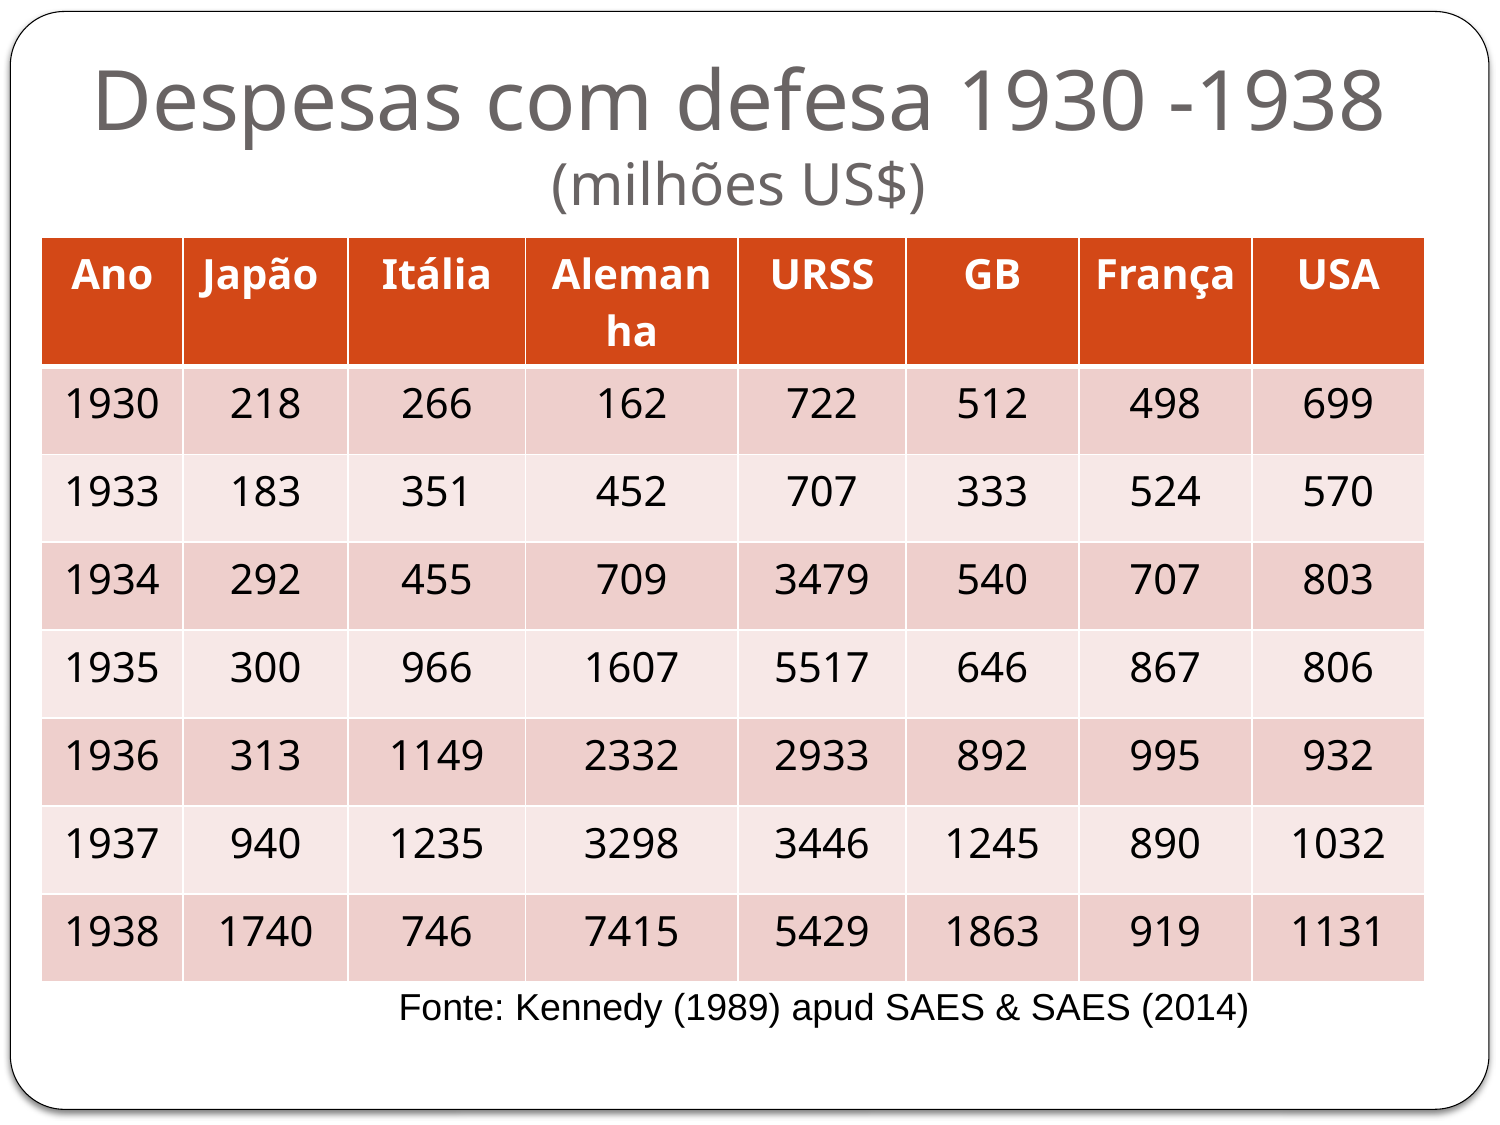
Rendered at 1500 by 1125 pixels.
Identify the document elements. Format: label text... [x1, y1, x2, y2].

table_header USA [1253, 238, 1424, 364]
table_cell 3479 [739, 543, 905, 629]
table_cell 524 [1080, 455, 1251, 541]
table_cell 1935 [42, 631, 182, 717]
table_cell 919 [1080, 895, 1251, 975]
table_cell 570 [1253, 455, 1424, 541]
table_cell 940 [184, 807, 347, 893]
table_cell 292 [184, 543, 347, 629]
table_cell 1934 [42, 543, 182, 629]
table_cell 707 [1080, 543, 1251, 629]
table_header URSS [739, 238, 905, 364]
table_cell 932 [1253, 719, 1424, 805]
table_cell 709 [526, 543, 737, 629]
table_cell 1235 [349, 807, 525, 893]
table_cell 803 [1253, 543, 1424, 629]
table_cell 646 [907, 631, 1078, 717]
table_cell 333 [907, 455, 1078, 541]
table_cell 1245 [907, 807, 1078, 893]
table_cell 351 [349, 455, 525, 541]
table_cell 1607 [526, 631, 737, 717]
table_header Alemanha [526, 238, 737, 364]
table_header Ano [42, 238, 182, 364]
table_cell 867 [1080, 631, 1251, 717]
table_cell 313 [184, 719, 347, 805]
table_cell 1149 [349, 719, 525, 805]
table_cell 966 [349, 631, 525, 717]
table_cell 2332 [526, 719, 737, 805]
table_cell 540 [907, 543, 1078, 629]
table_cell 1131 [1253, 895, 1424, 981]
table_cell 498 [1080, 369, 1251, 454]
table_header GB [907, 238, 1078, 364]
table_cell 746 [349, 895, 525, 981]
table_cell 218 [184, 369, 347, 454]
table_cell 1937 [42, 807, 182, 893]
table_cell 1863 [907, 895, 1078, 975]
table_cell 3446 [739, 807, 905, 893]
table_cell 806 [1253, 631, 1424, 717]
table_cell 3298 [526, 807, 737, 893]
table_cell 5517 [739, 631, 905, 717]
table_cell 892 [907, 719, 1078, 805]
table_cell 699 [1253, 369, 1424, 454]
table_cell 5429 [739, 895, 905, 975]
text_box Fonte: Kennedy (1989) apud SAES & SAES (2014) [383, 975, 1329, 1036]
table_cell 1930 [42, 369, 182, 454]
table_cell 1032 [1253, 807, 1424, 893]
table_header França [1080, 238, 1251, 364]
table_header Japão [184, 238, 347, 364]
table_cell 266 [349, 369, 525, 454]
table_cell 1938 [42, 895, 182, 981]
table_cell 455 [349, 543, 525, 629]
table_cell 1936 [42, 719, 182, 805]
table_cell 512 [907, 369, 1078, 454]
table_cell 7415 [526, 895, 737, 975]
table_cell 722 [739, 369, 905, 454]
title Despesas com defesa 1930 -1938 (milhões US$) [52, 44, 1426, 233]
table_cell 162 [526, 369, 737, 454]
table_cell 1933 [42, 455, 182, 541]
table_cell 1740 [184, 895, 347, 981]
table_cell 183 [184, 455, 347, 541]
table_cell 890 [1080, 807, 1251, 893]
table_cell 995 [1080, 719, 1251, 805]
table_header Itália [349, 238, 525, 364]
table_cell 452 [526, 455, 737, 541]
table_cell 2933 [739, 719, 905, 805]
table_cell 300 [184, 631, 347, 717]
table_cell 707 [739, 455, 905, 541]
